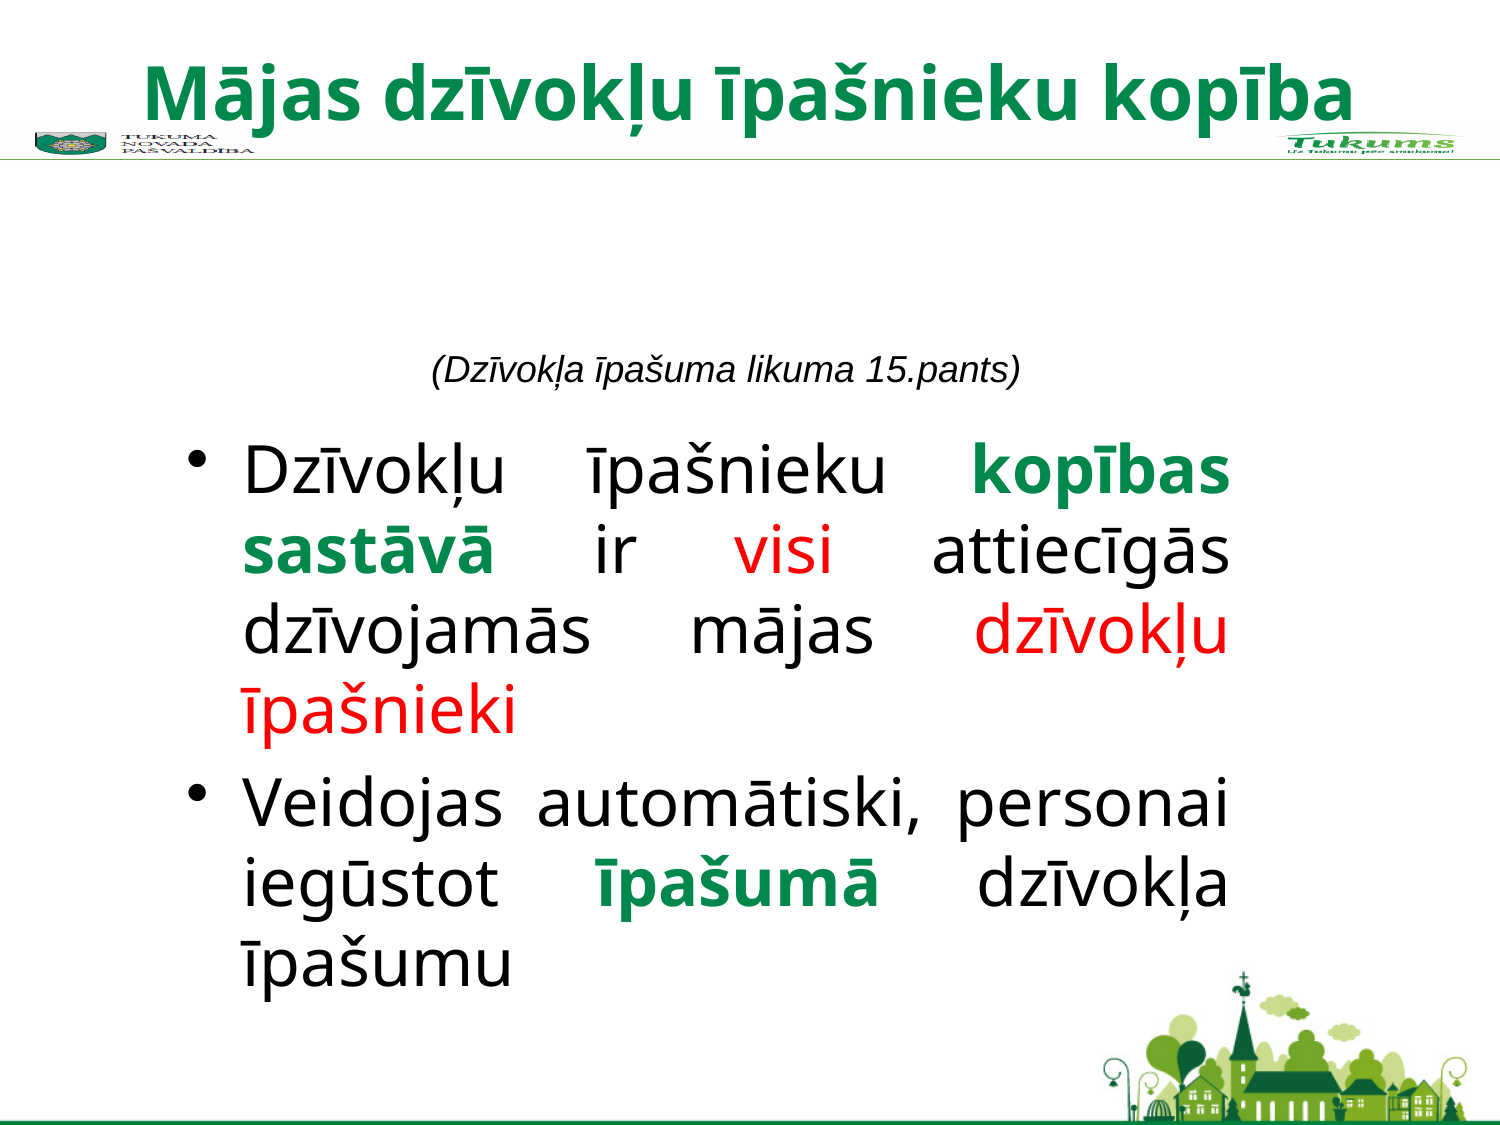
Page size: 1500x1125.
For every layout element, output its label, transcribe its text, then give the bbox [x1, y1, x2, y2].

text_box (Dzīvokļa īpašuma likuma 15.pants) [395, 338, 1058, 398]
picture [0, 282, 1500, 1125]
text_box Mājas dzīvokļu īpašnieku kopība [74, 52, 1425, 128]
list Dzīvokļu īpašnieku kopības sastāvā ir visi attiecīgās dzīvojamās mājas dzīvokļu īpašnieki Veidojas automātiski, personai iegūstot īpašumā dzīvokļa īpašumu [171, 326, 1247, 1000]
